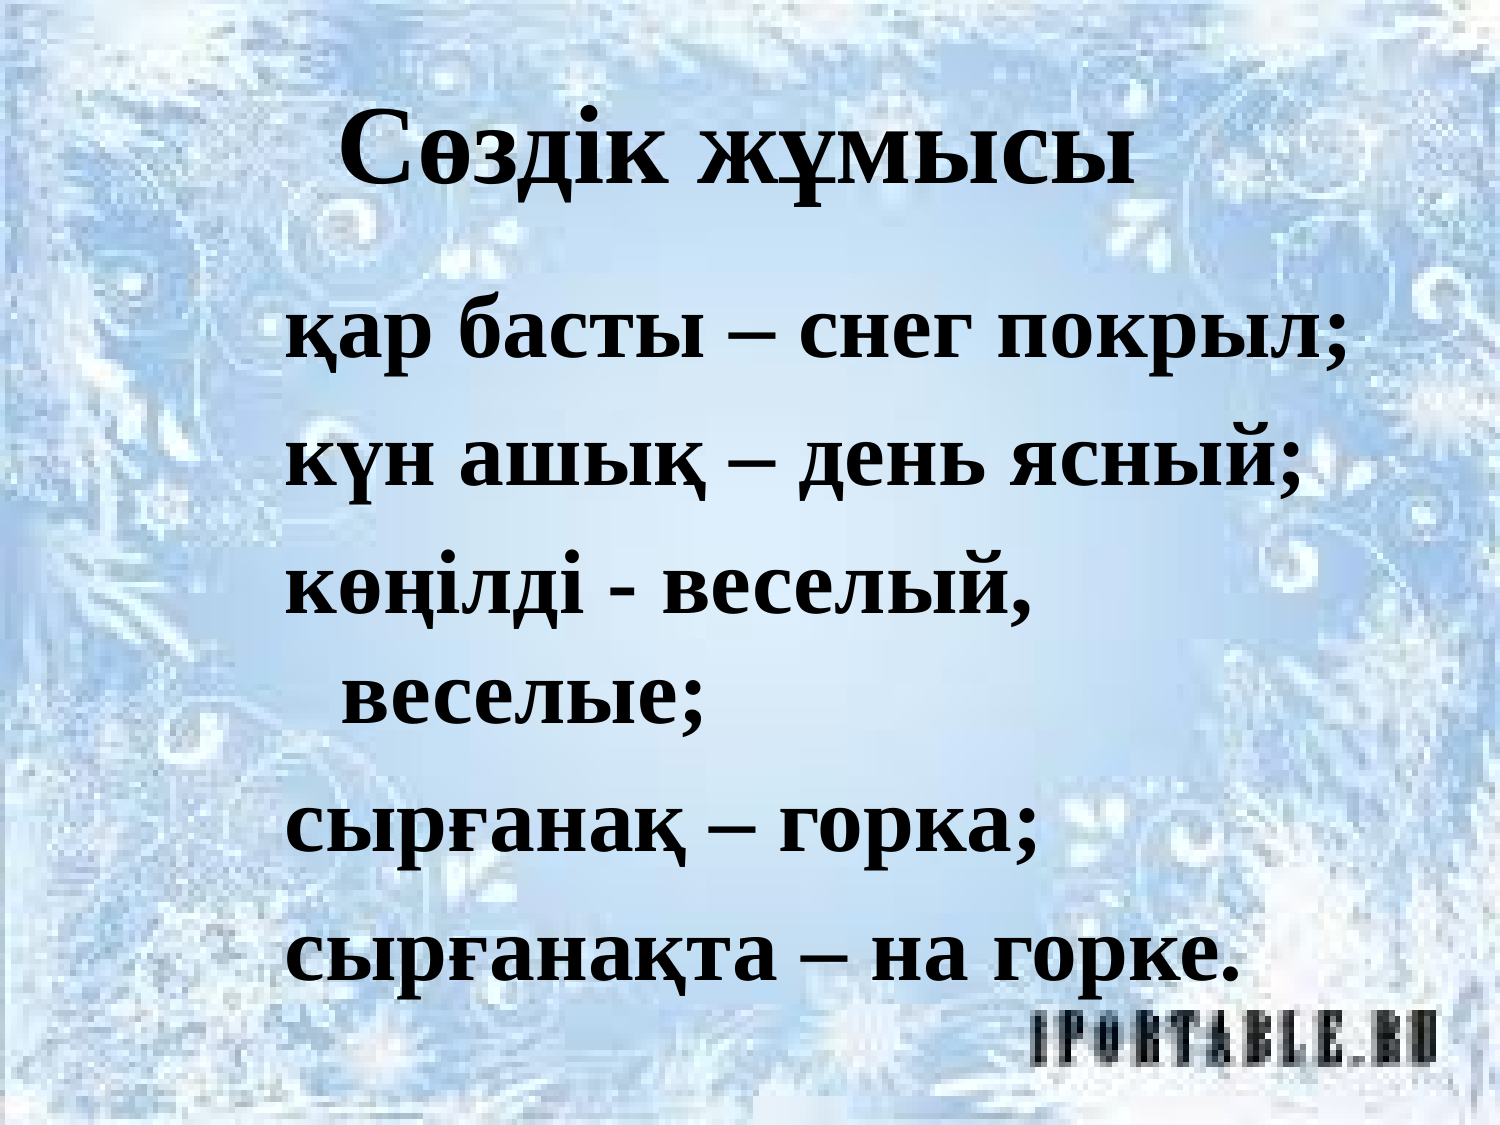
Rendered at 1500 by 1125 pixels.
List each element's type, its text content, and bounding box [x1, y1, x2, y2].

picture [0, 0, 1500, 1125]
list қар басты – снег покрыл; күн ашық – день ясный; көңілді - веселый, веселые; сырғанақ – горка; сырғанақта – на горке. [269, 257, 1426, 1006]
title Сөздік жұмысы [74, 44, 1426, 233]
